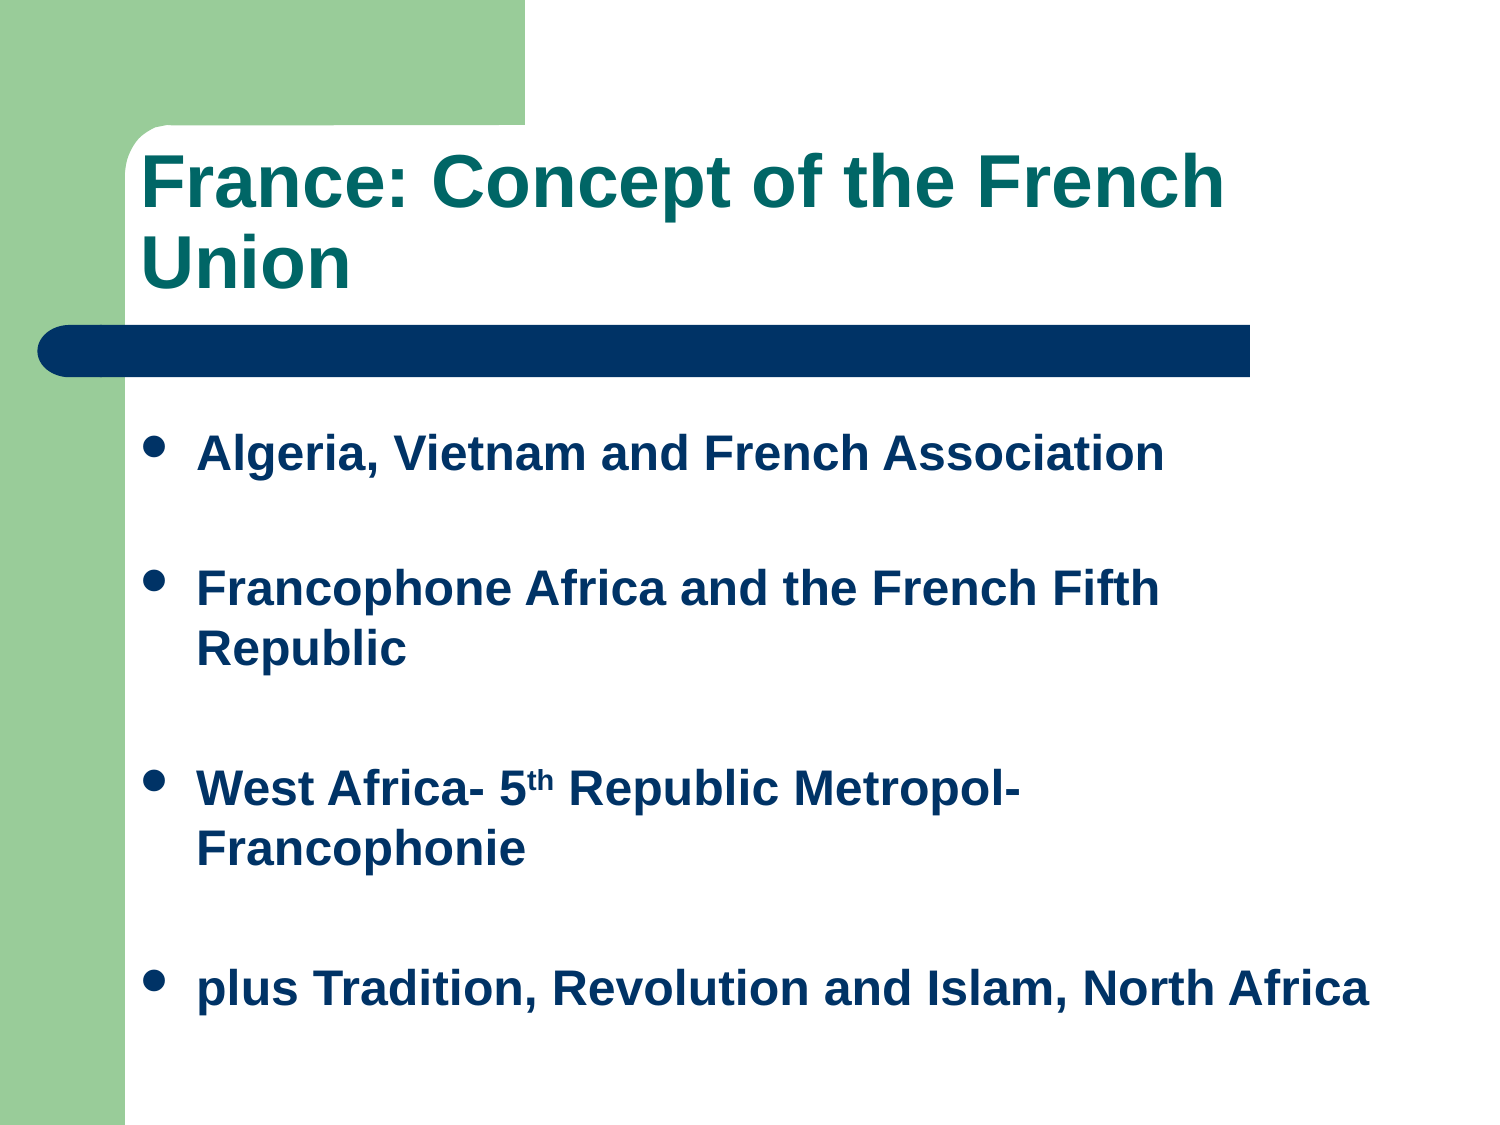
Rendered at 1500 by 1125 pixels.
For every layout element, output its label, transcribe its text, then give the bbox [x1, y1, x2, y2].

list Algeria, Vietnam and French Association Francophone Africa and the French Fifth Republic West Africa- 5th Republic Metropol- Francophonie plus Tradition, Revolution and Islam, North Africa [125, 350, 1387, 1088]
title France: Concept of the French Union [125, 125, 1425, 313]
